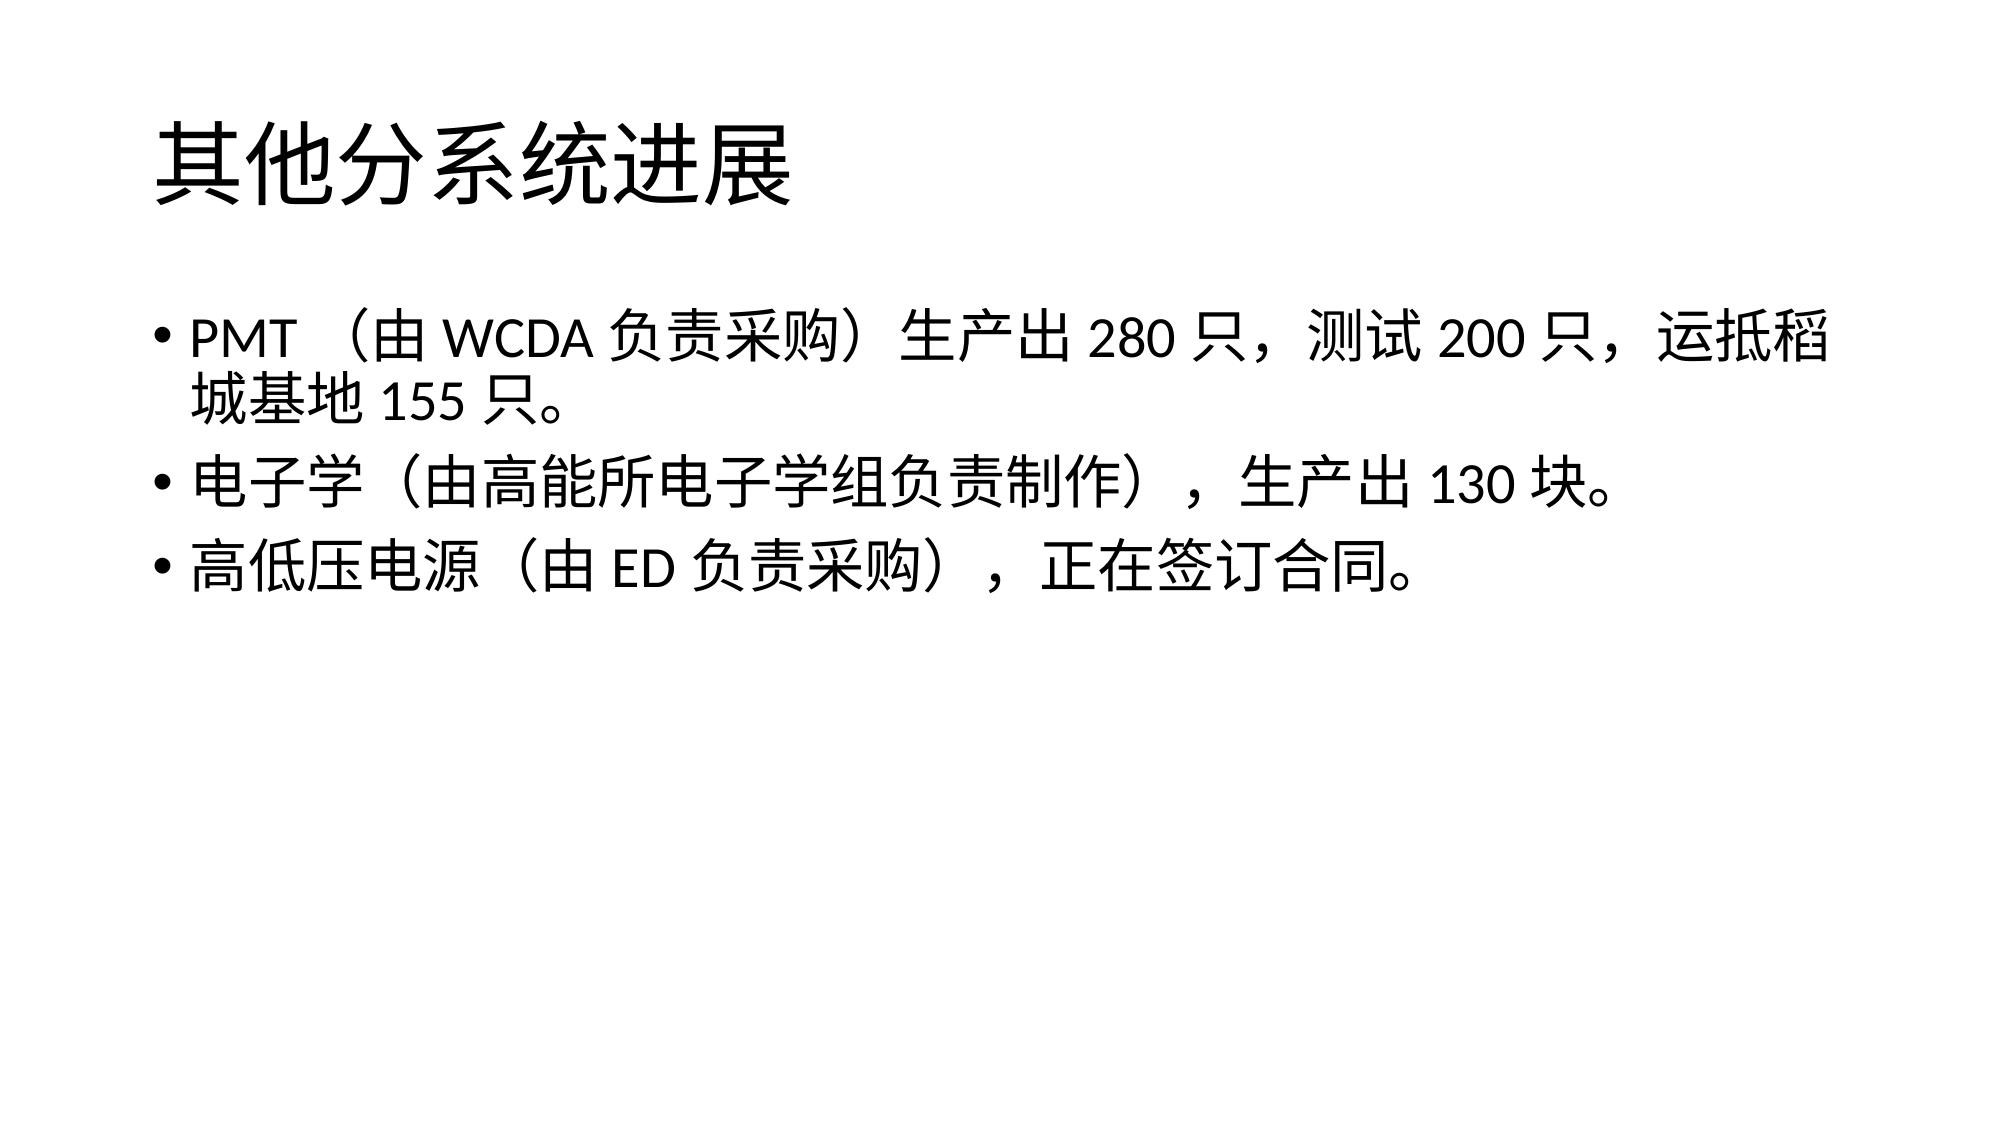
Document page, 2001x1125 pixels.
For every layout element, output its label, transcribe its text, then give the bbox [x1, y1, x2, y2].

list PMT（由WCDA负责采购）生产出280只，测试200只，运抵稻城基地155只。 电子学（由高能所电子学组负责制作），生产出130块。 高低压电源（由ED负责采购），正在签订合同。 [137, 299, 1863, 1014]
title 其他分系统进展 [137, 59, 1863, 278]
